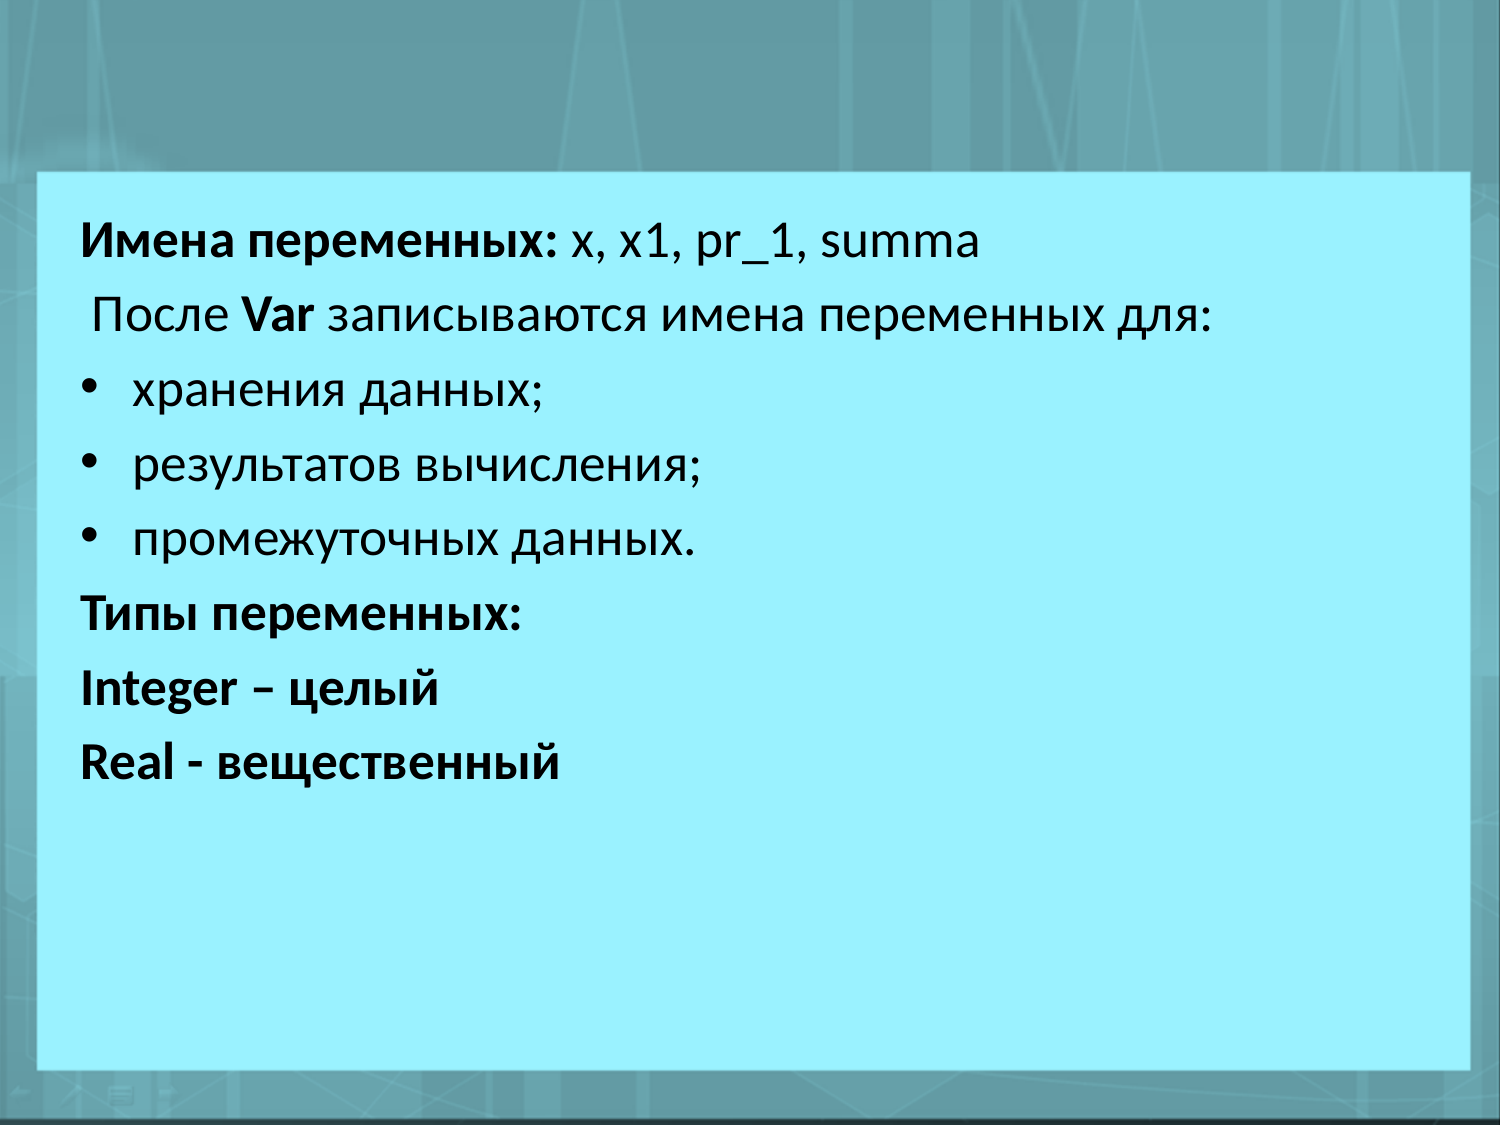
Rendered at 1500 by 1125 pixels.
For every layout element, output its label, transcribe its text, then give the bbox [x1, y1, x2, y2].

list Имена переменных: х, х1, pr_1, summa После Var записываются имена переменных для: хранения данных; результатов вычисления; промежуточных данных. Типы переменных: Integer – целый Real - вещественный [64, 196, 1415, 799]
picture [0, 0, 1500, 1125]
